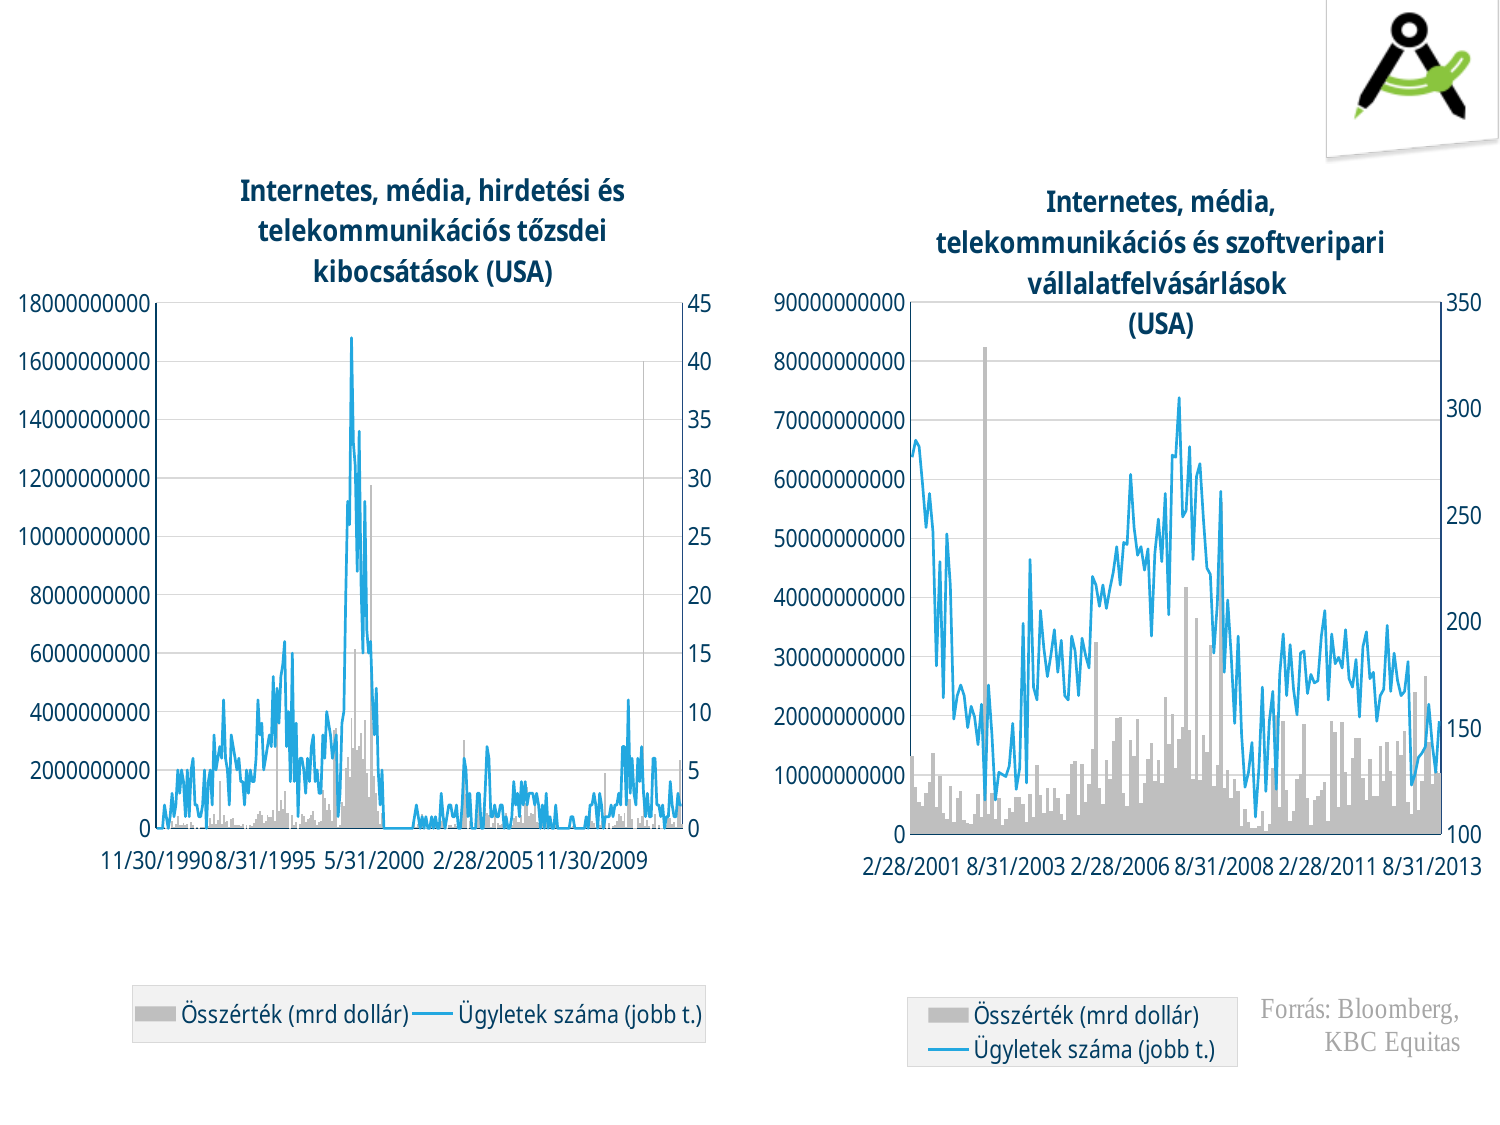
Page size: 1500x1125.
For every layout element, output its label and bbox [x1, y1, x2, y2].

picture [1325, 0, 1500, 164]
chart [17, 160, 715, 1047]
chart [773, 172, 1483, 1071]
